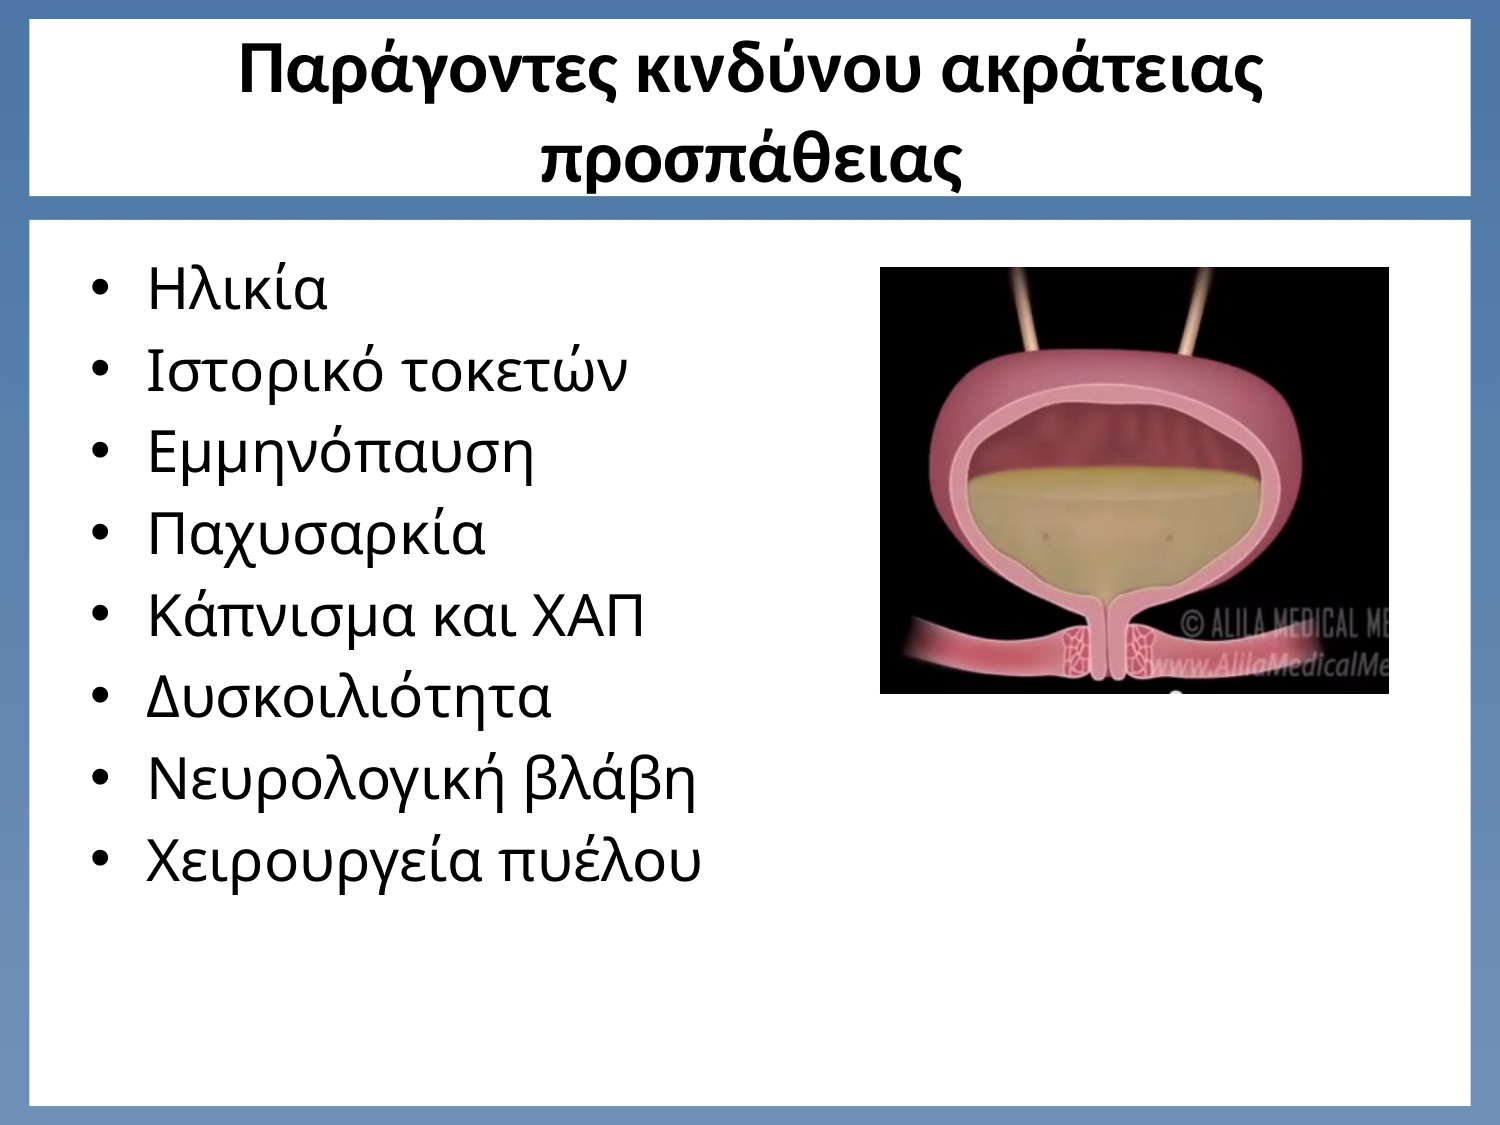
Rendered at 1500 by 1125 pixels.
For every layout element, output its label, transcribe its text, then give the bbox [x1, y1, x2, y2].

title Παράγοντες κινδύνου ακράτειας προσπάθειας [76, 19, 1427, 197]
list Ηλικία Ιστορικό τοκετών Εμμηνόπαυση Παχυσαρκία Κάπνισμα και ΧΑΠ Δυσκοιλιότητα Νευρολογική βλάβη Χειρουργεία πυέλου [75, 243, 1425, 1024]
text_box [879, 266, 1390, 696]
